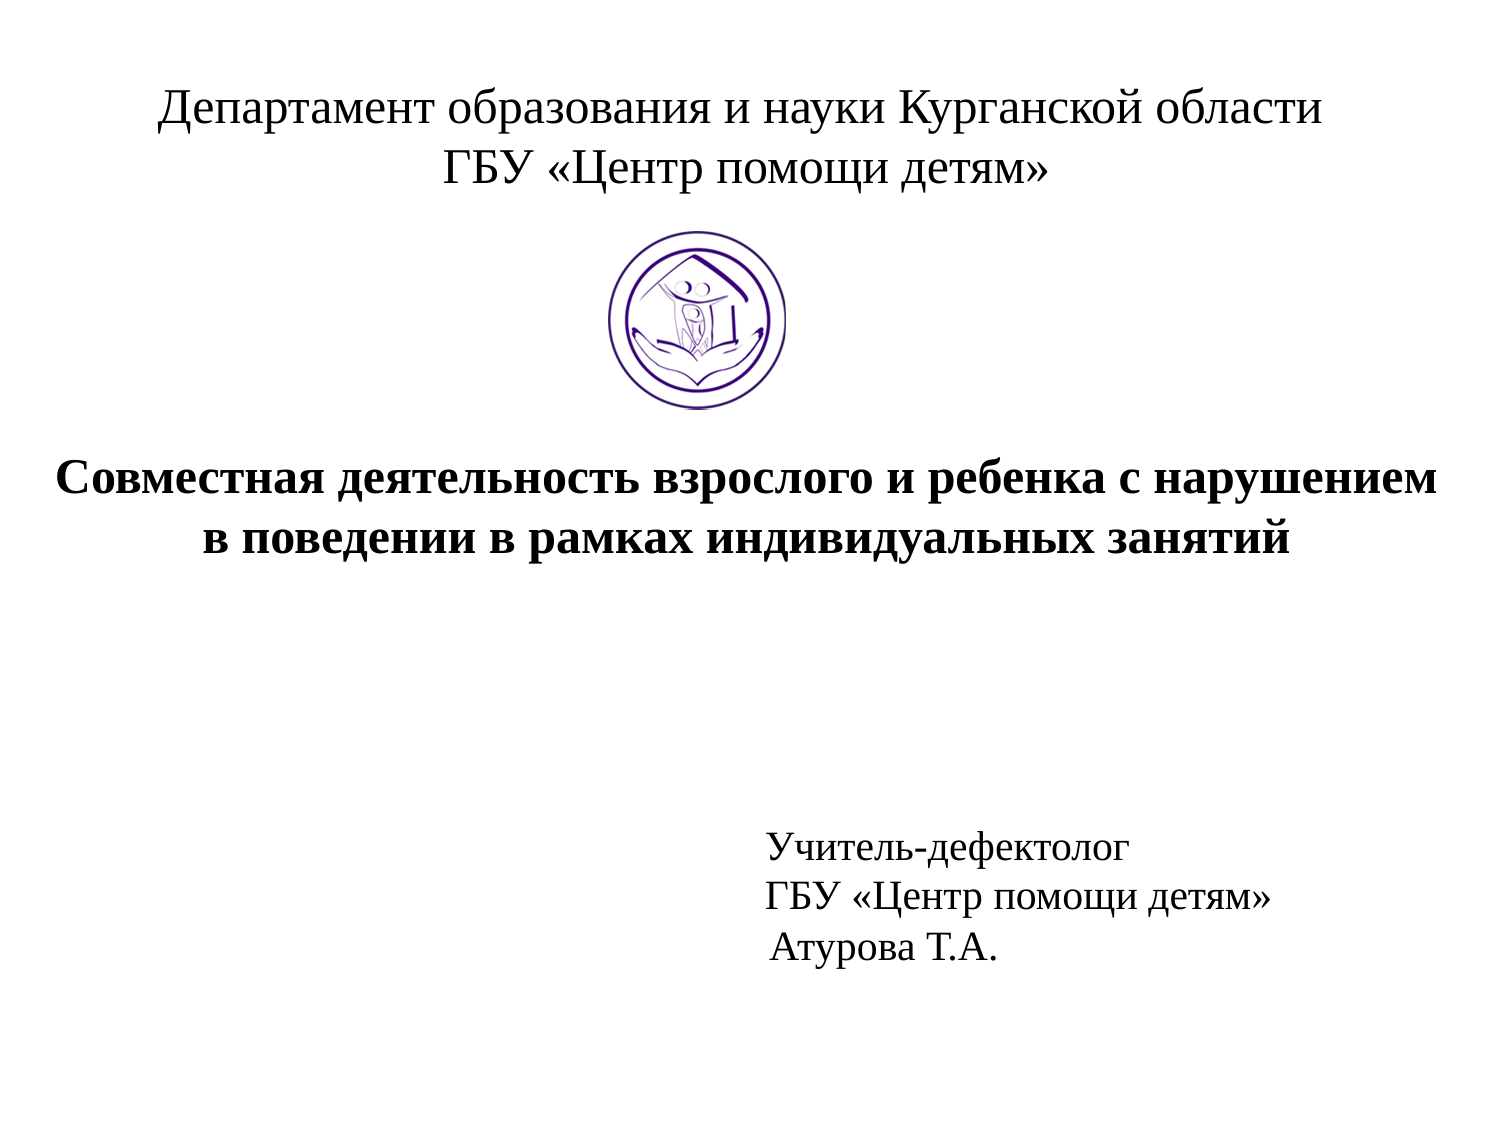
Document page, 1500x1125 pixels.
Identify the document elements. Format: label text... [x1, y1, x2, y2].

subtitle Учитель-дефектолог ГБУ «Центр помощи детям» Атурова Т.А. [450, 810, 1500, 1099]
picture [607, 231, 786, 410]
text_box [625, 223, 803, 402]
title Департамент образования и науки Курганской области ГБУ «Центр помощи детям» Совместная деятельность взрослого и ребенка с нарушением в поведении в рамках индивидуальных занятий [29, 66, 1464, 762]
